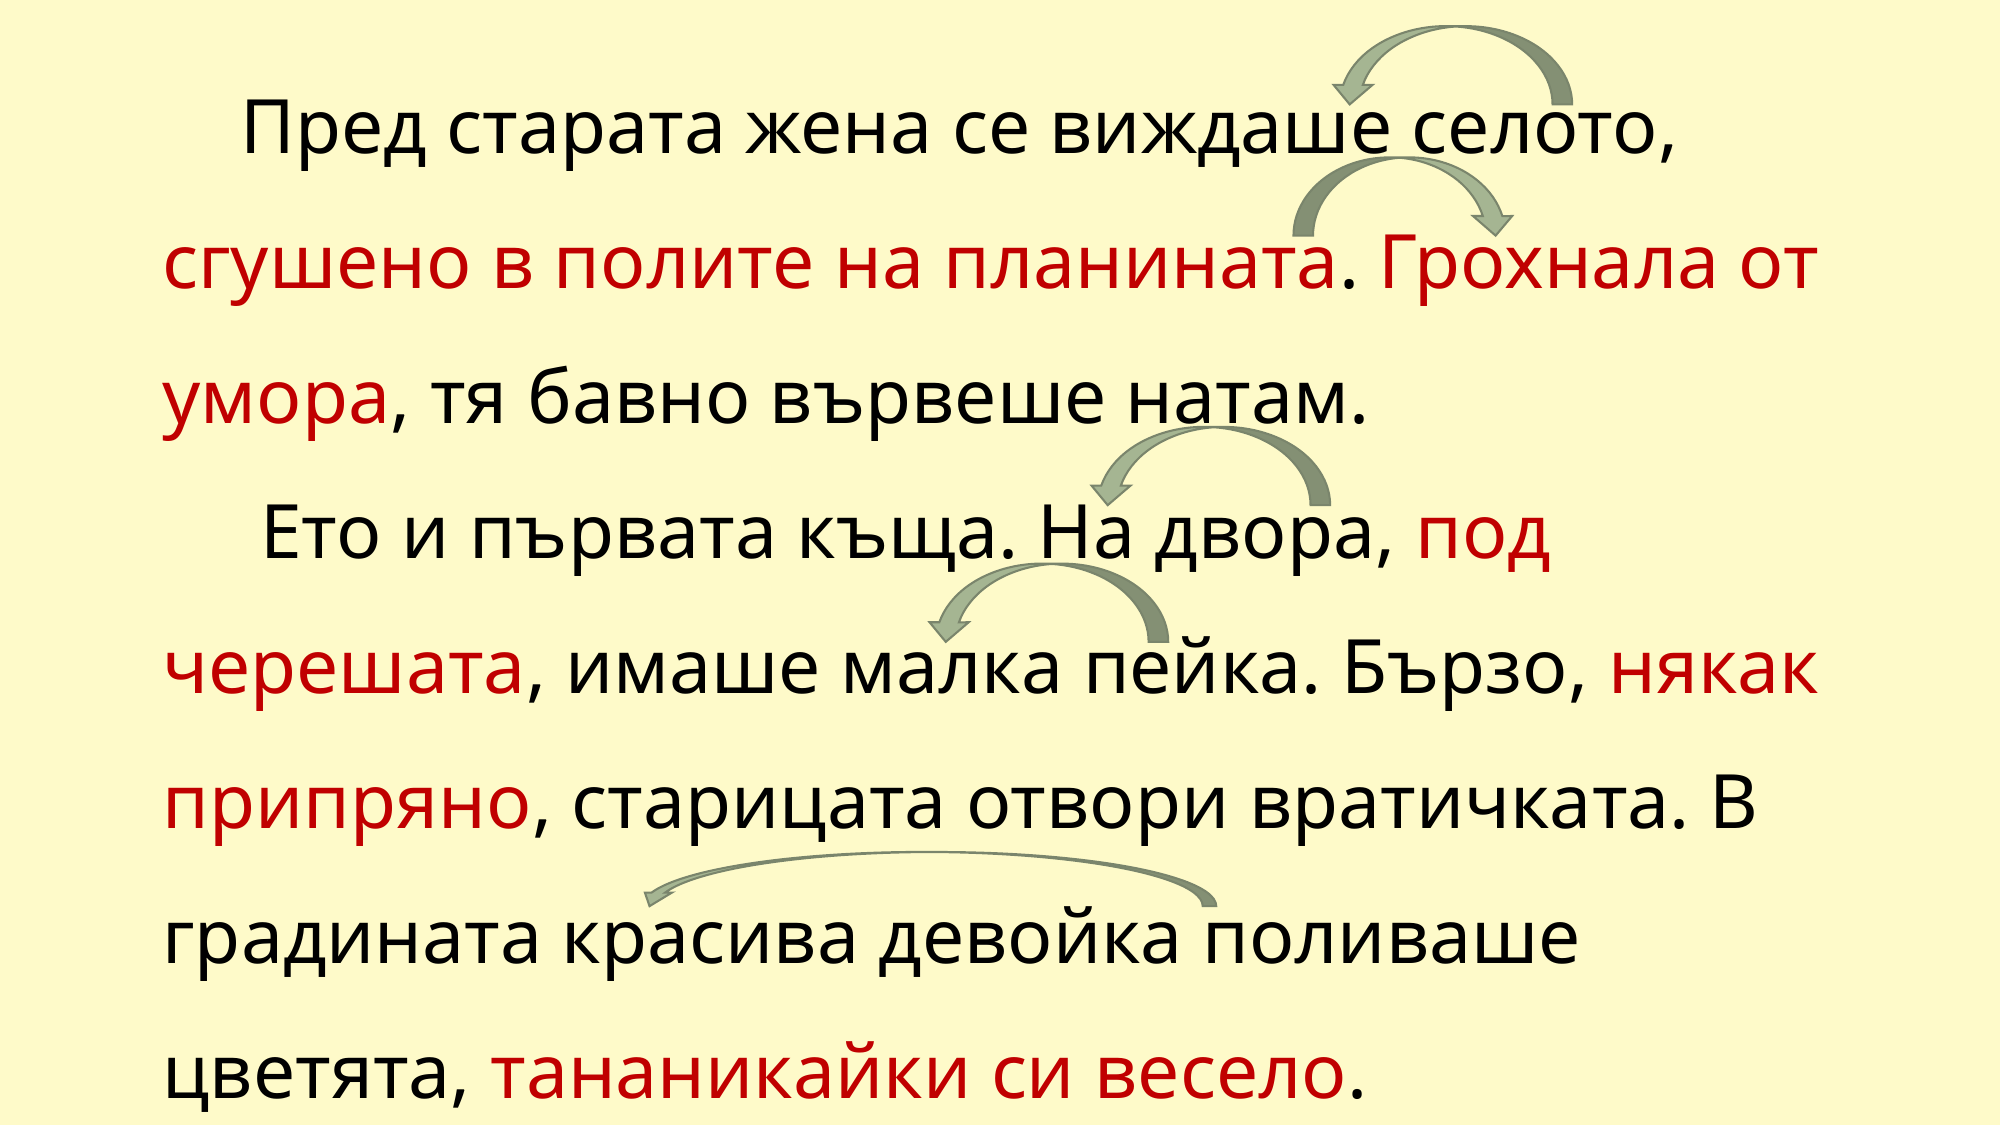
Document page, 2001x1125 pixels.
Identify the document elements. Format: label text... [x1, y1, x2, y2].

text_box [1292, 156, 1515, 238]
text_box [927, 562, 1170, 644]
text_box [1331, 25, 1574, 106]
text_box [1089, 425, 1332, 507]
text_box Пред старата жена се виждаше селото, сгушено в полите на планината. Грохнала от умора, тя бавно вървеше натам. Ето и първата къща. На двора, под черешата, имаше малка пейка. Бързо, някак припряно, старицата отвори вратичката. В градината красива девойка поливаше цветята, тананикайки си весело. [147, 26, 1853, 1121]
text_box [643, 850, 1218, 908]
